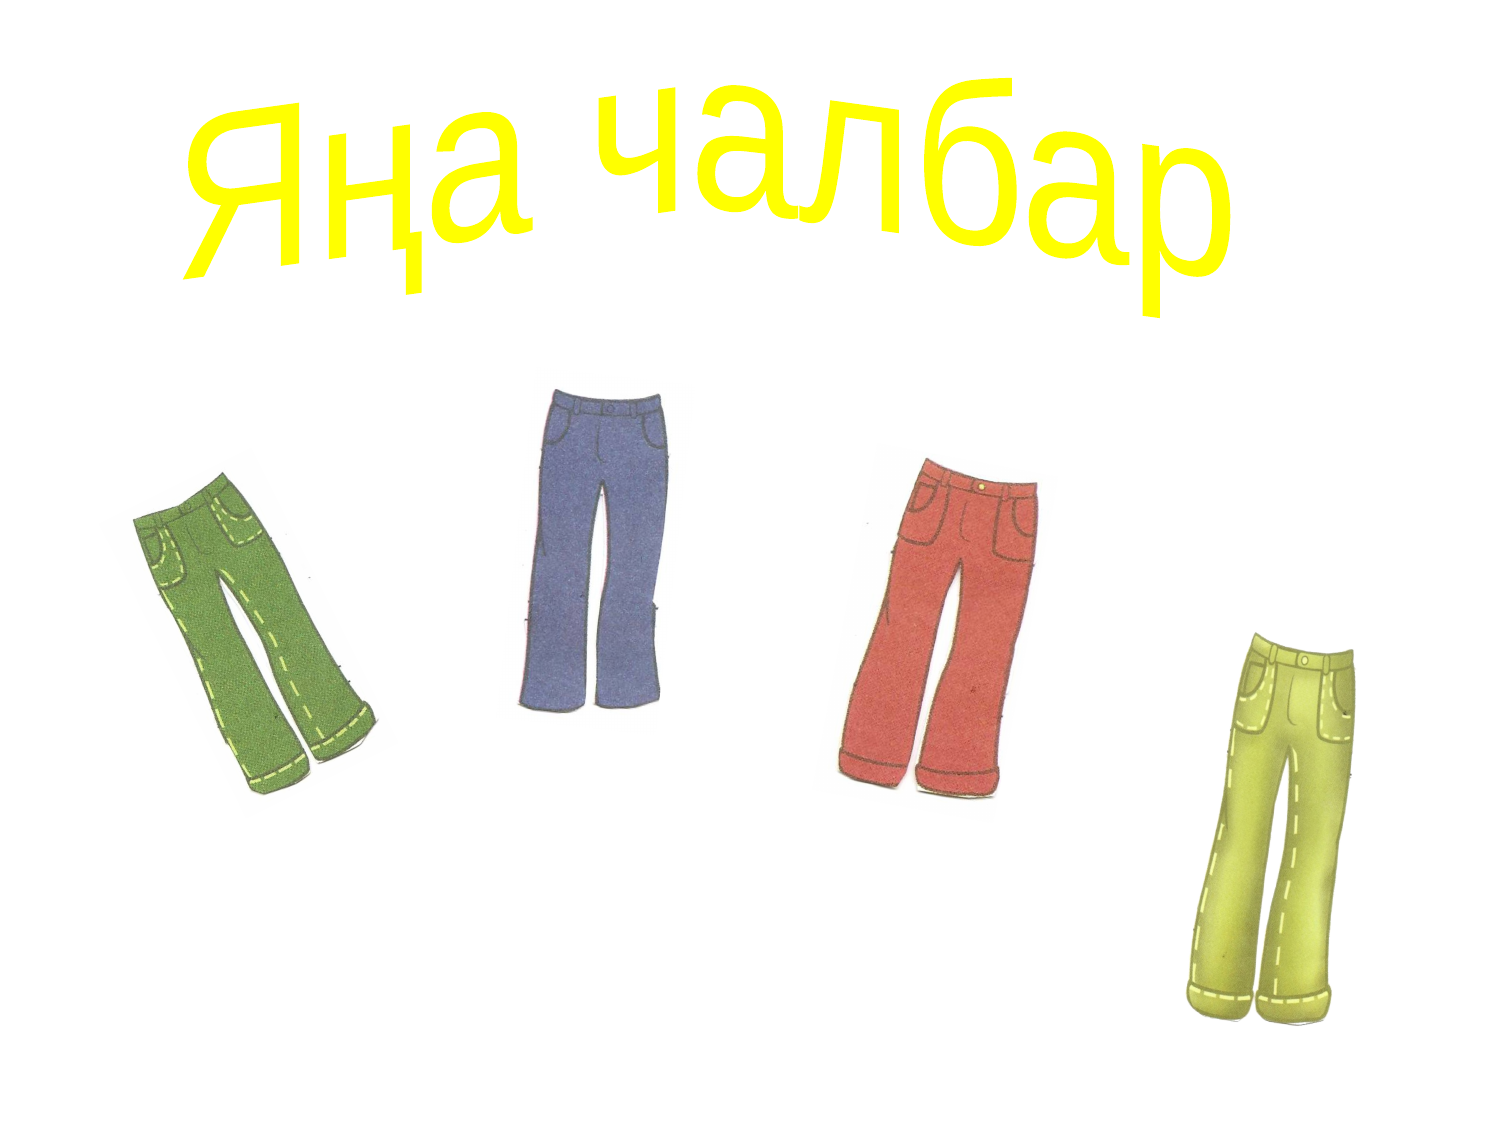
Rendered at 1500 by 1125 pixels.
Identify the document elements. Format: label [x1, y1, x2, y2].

picture [813, 444, 1057, 822]
picture [497, 368, 694, 734]
picture [1179, 627, 1364, 1037]
picture [100, 449, 397, 817]
